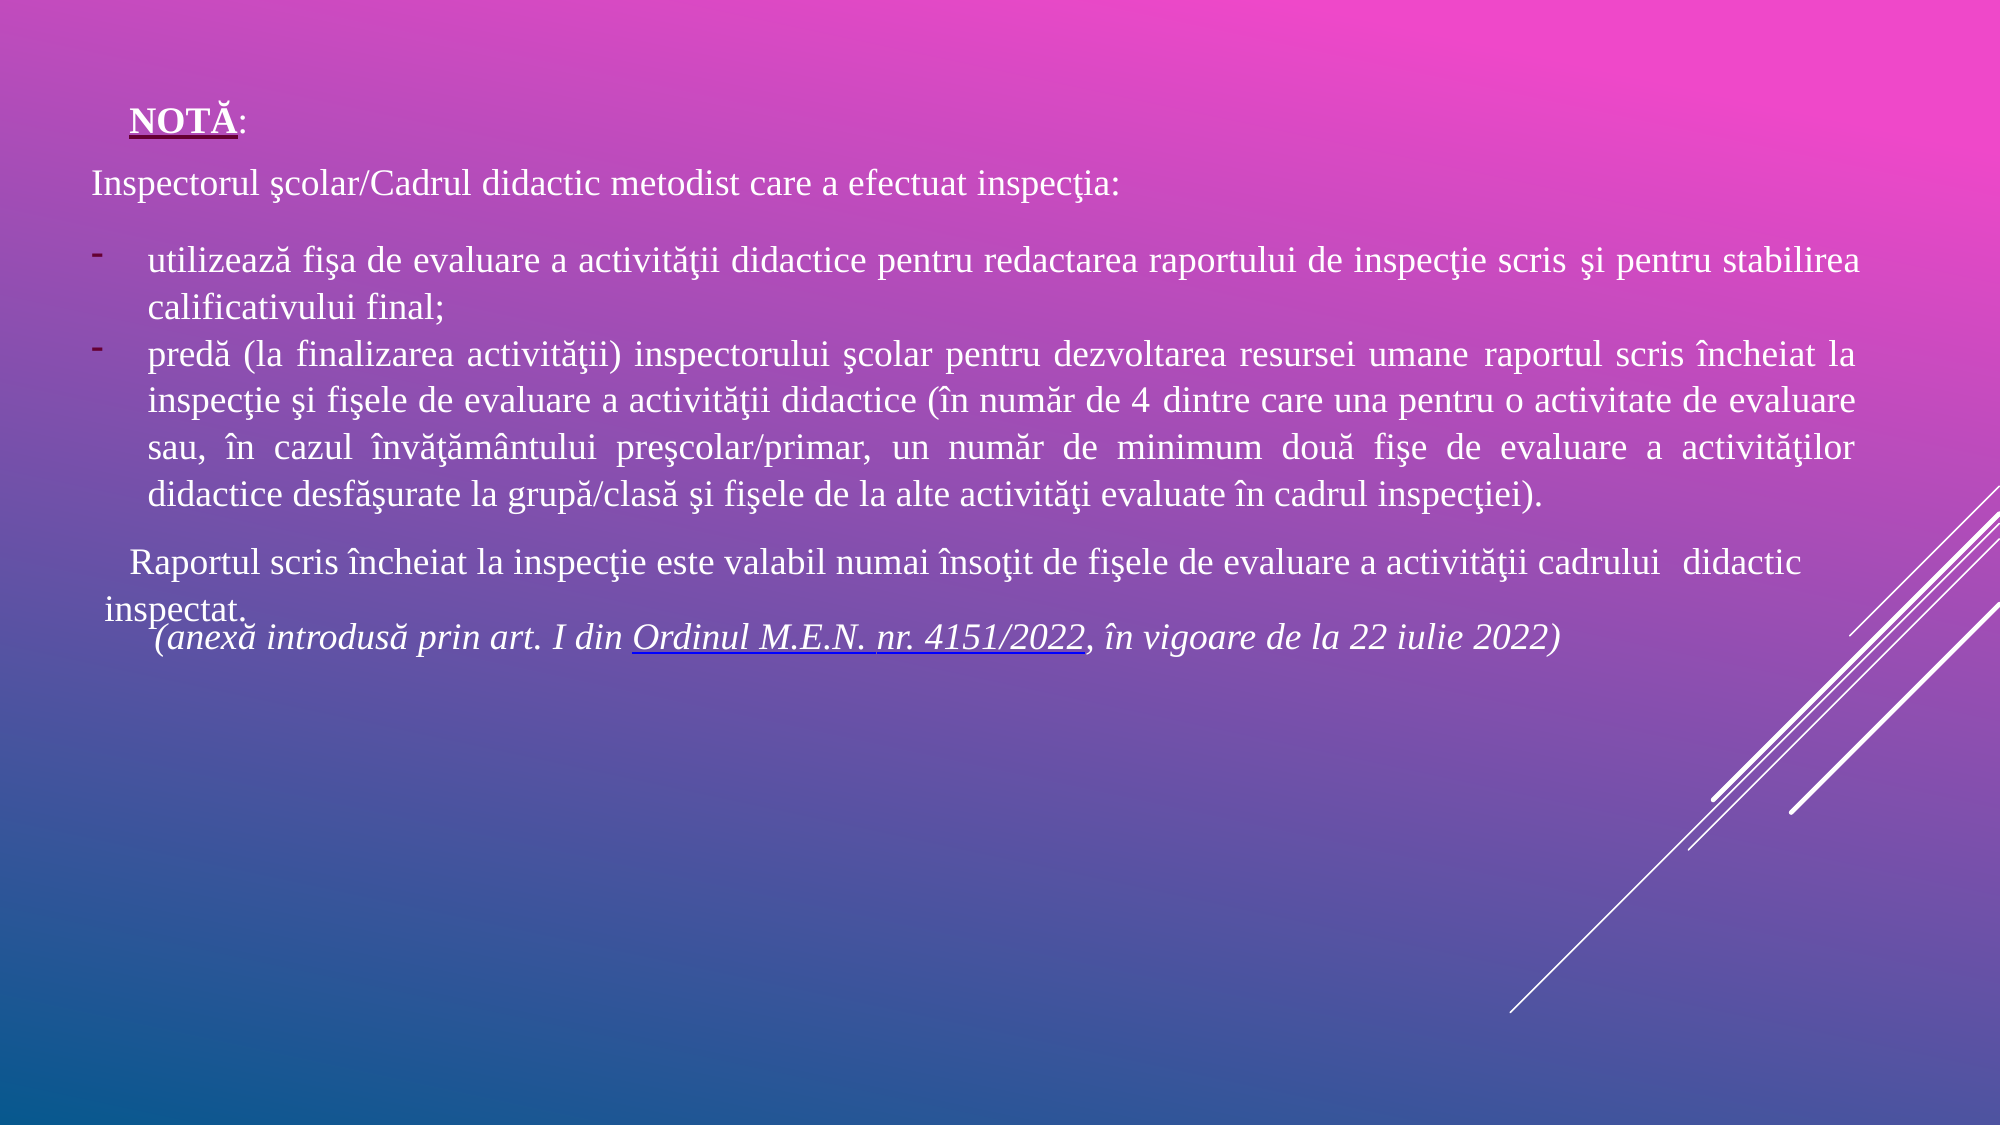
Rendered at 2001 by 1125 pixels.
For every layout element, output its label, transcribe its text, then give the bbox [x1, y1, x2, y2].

text_box NOTĂ: Inspectorul şcolar/Cadrul didactic metodist care a efectuat inspecţia: utilizează fişa de evaluare a activităţii didactice pentru redactarea raportului de inspecţie scris şi pentru stabilirea calificativului final; predă (la finalizarea activităţii) inspectorului şcolar pentru dezvoltarea resursei umane raportul scris încheiat la inspecţie şi fişele de evaluare a activităţii didactice (în număr de 4 dintre care una pentru o activitate de evaluare sau, în cazul învăţământului preşcolar/primar, un număr de minimum două fişe de evaluare a activităţilor didactice desfăşurate la grupă/clasă şi fişele de la alte activităţi evaluate în cadrul inspecţiei). Raportul scris încheiat la inspecţie este valabil numai însoţit de fişele de evaluare a activităţii cadrului didactic inspectat. (anexă introdusă prin art. I din Ordinul M.E.N. nr. 4151/2022, în vigoare de la 22 iulie 2022) [76, 88, 1907, 695]
